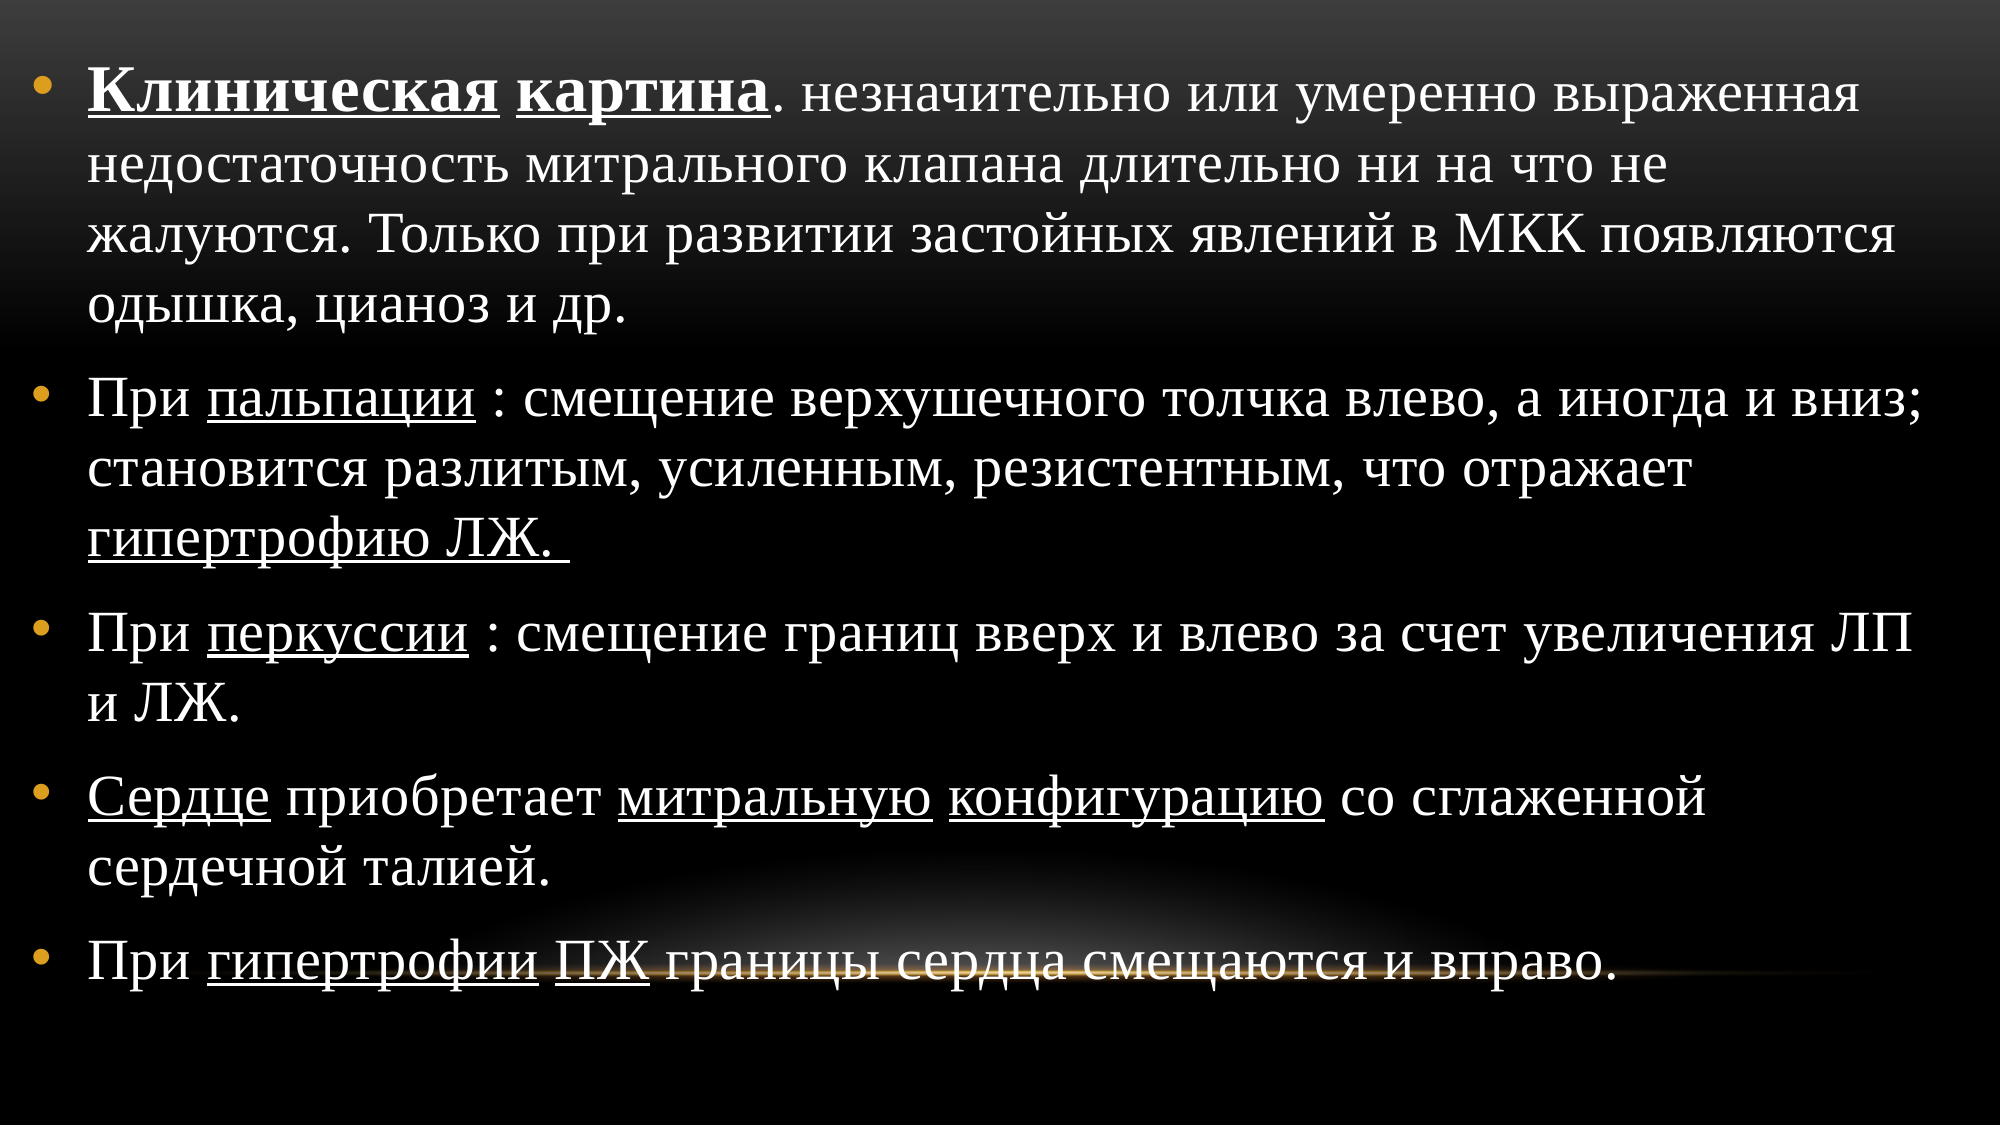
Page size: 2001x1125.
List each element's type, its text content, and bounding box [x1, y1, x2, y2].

picture [0, 0, 2000, 1125]
list Клиническая картина. незначительно или умеренно выраженная недостаточность митрального клапана длительно ни на что не жалуются. Только при развитии застойных явлений в МКК появляются одышка, цианоз и др. При пальпации : смещение верхушечного толчка влево, а иногда и вниз; становится разлитым, усиленным, резистентным, что отражает гипертрофию ЛЖ. При перкуссии : смещение границ вверх и влево за счет увеличения ЛП и ЛЖ. Сердце приобретает митральную конфигурацию со сглаженной сердечной талией. При гипертрофии ПЖ границы сердца смещаются и вправо. [16, 36, 1962, 1053]
